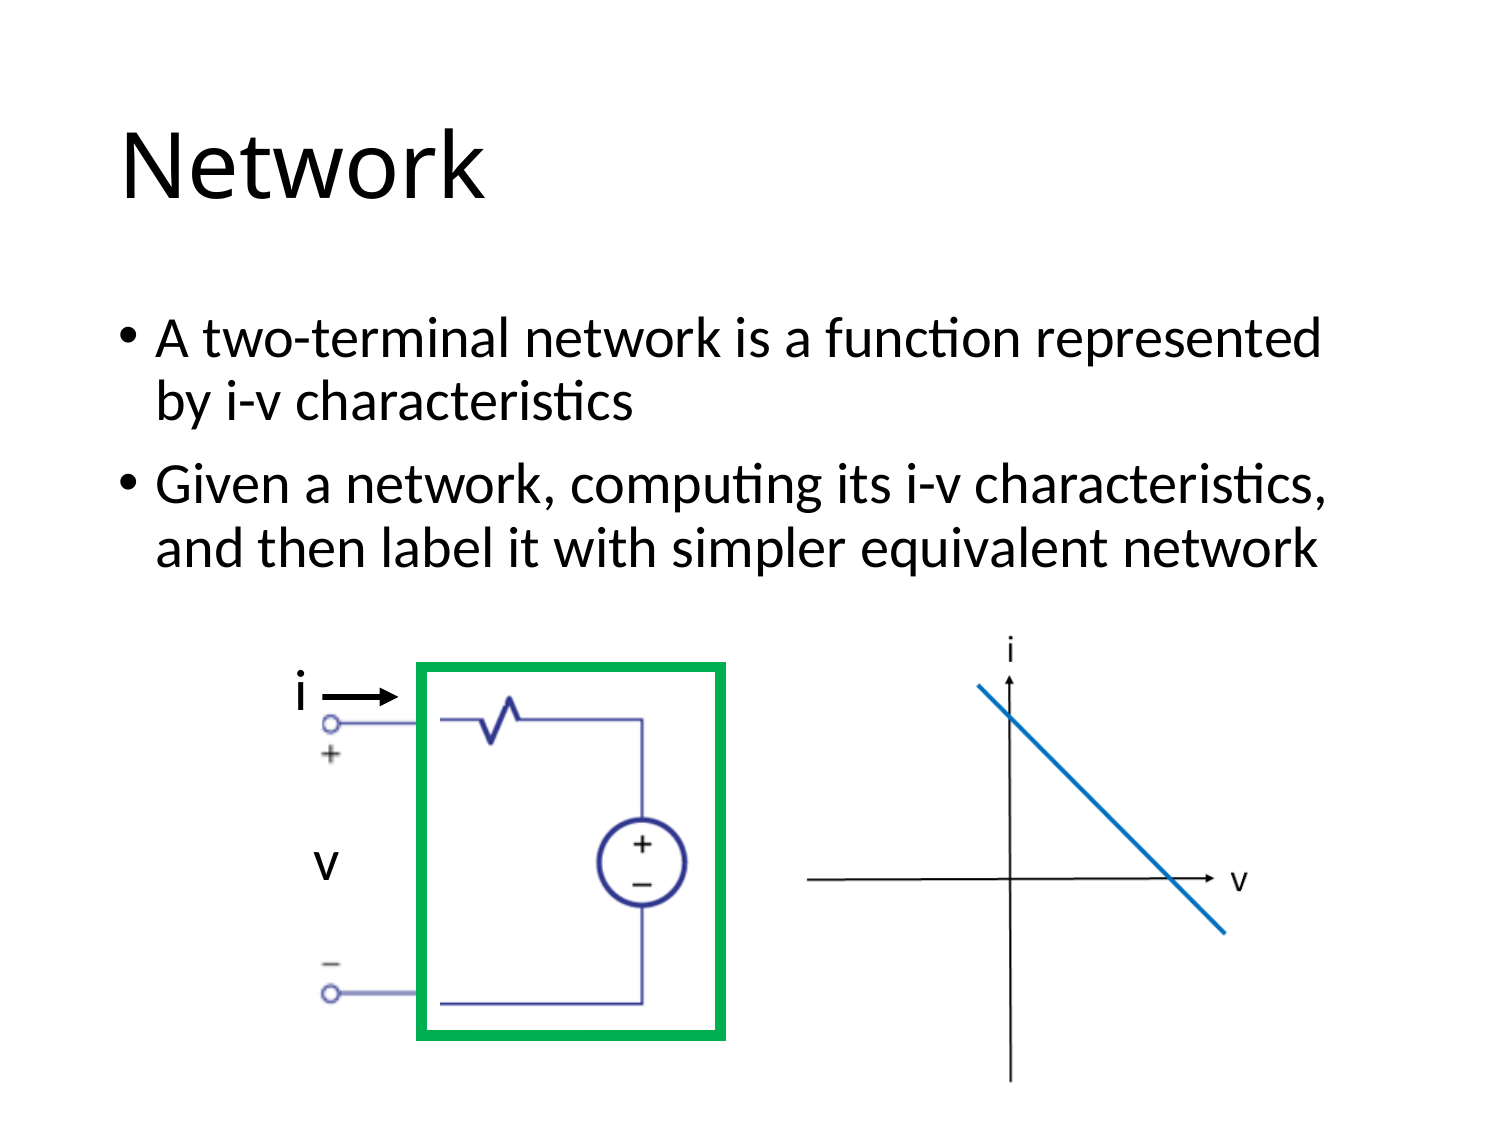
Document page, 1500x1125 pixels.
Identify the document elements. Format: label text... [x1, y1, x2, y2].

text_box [253, 640, 721, 1036]
picture [439, 643, 708, 1033]
list A two-terminal network is a function represented by i-v characteristics Given a network, computing its i-v characteristics, and then label it with simpler equivalent network [103, 299, 1397, 1014]
picture [795, 625, 1254, 1090]
title Network [103, 59, 1397, 278]
